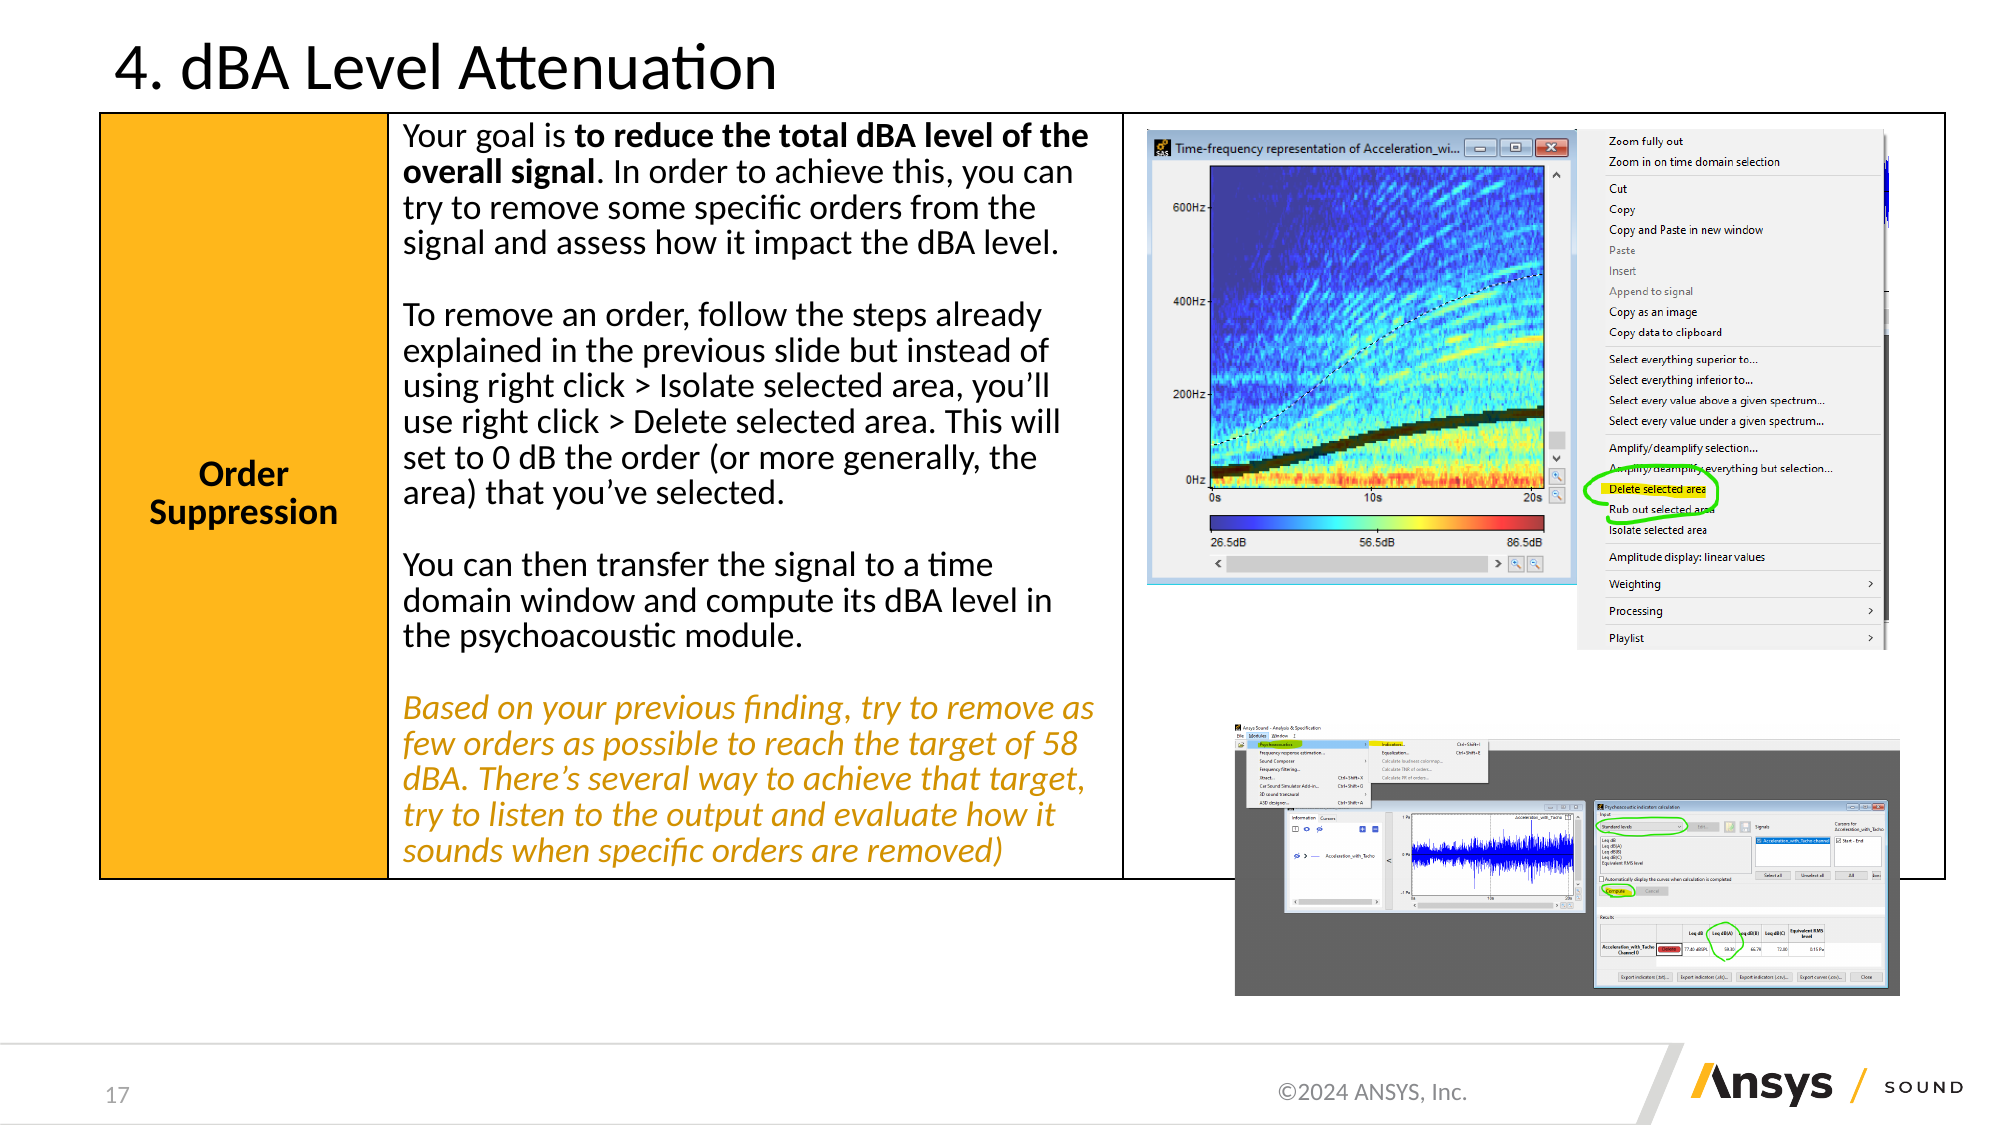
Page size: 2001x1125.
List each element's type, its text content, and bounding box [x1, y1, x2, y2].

picture [0, 0, 2000, 1125]
title 4. dBA Level Attenuation [99, 24, 1900, 112]
table_header Your goal is to reduce the total dBA level of the overall signal. In order to achieve this, you can try to remove some specific orders from the signal and assess how it impact the dBA level. To remove an order, follow the steps already explained in the previous slide but instead of using right click > Isolate selected area, you’ll use right click > Delete selected area. This will set to 0 dB the order (or more generally, the area) that you’ve selected. You can then transfer the signal to a time domain window and compute its dBA level in the psychoacoustic module. Based on your previous finding, try to remove as few orders as possible to reach the target of 58 dBA. There’s several way to achieve that target, try to listen to the output and evaluate how it sounds when specific orders are removed) [389, 114, 1122, 878]
table_header [1124, 114, 1944, 878]
slide_number 17 [89, 1073, 540, 1114]
table_header Order Suppression [101, 114, 387, 878]
